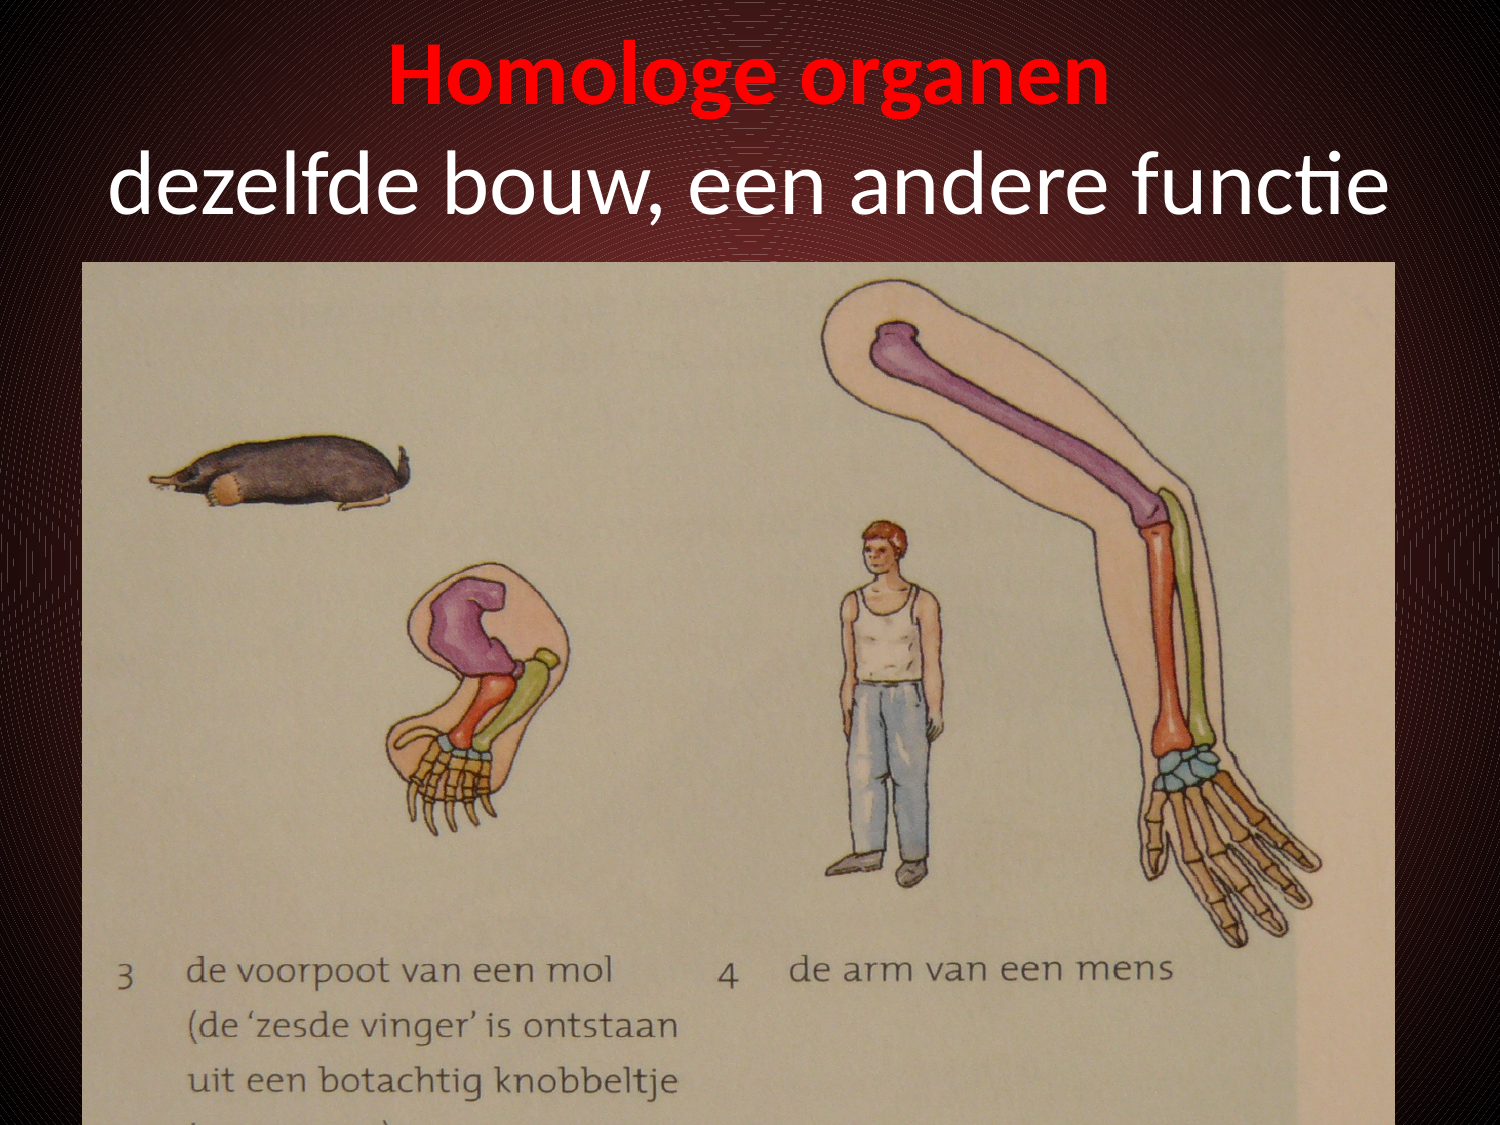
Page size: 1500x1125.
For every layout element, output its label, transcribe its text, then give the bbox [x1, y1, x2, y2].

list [81, 262, 1395, 1125]
title Homologe organen dezelfde bouw, een andere functie [75, 0, 1425, 247]
